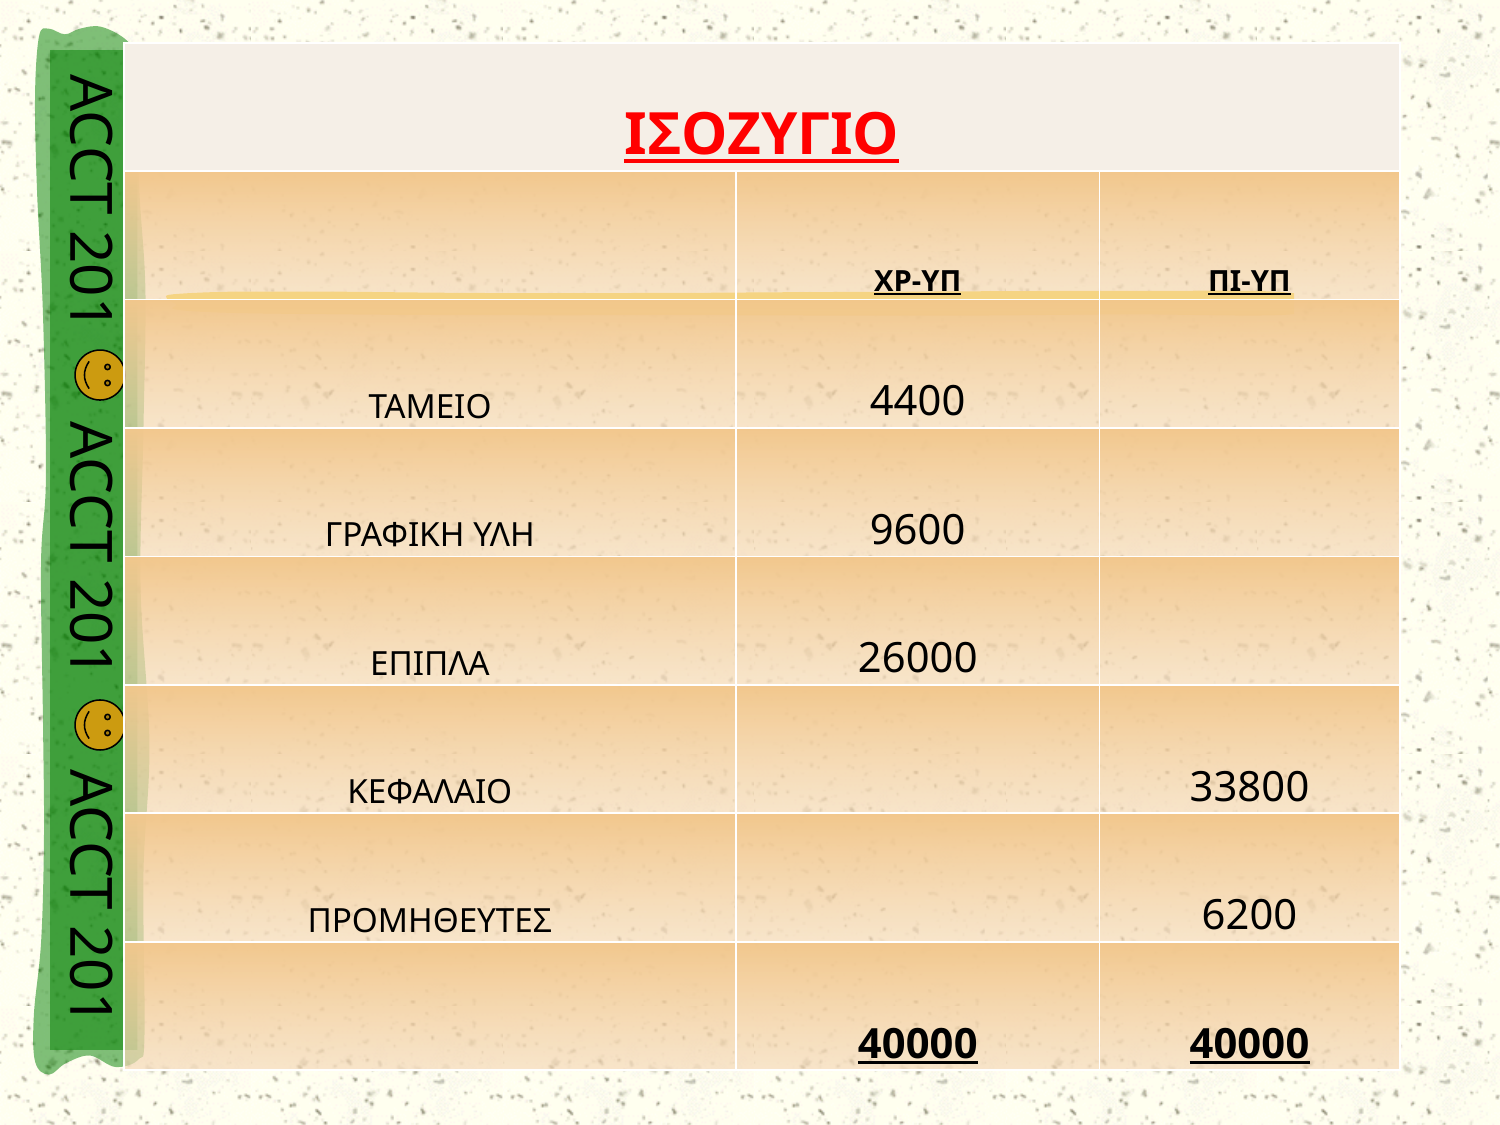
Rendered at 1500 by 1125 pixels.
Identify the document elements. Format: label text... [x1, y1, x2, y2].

table_cell ΓΡΑΦΙΚΗ ΥΛΗ [125, 429, 735, 556]
table_cell [125, 943, 735, 1069]
table_cell 26000 [737, 557, 1099, 684]
table_cell ΕΠΙΠΛΑ [125, 557, 735, 684]
table_cell [737, 814, 1099, 941]
table_cell ΚΕΦΑΛΑΙΟ [125, 686, 735, 812]
table_cell ΤΑΜΕΙΟ [125, 300, 735, 427]
table_cell ΠΡΟΜΗΘΕΥΤΕΣ [125, 814, 735, 941]
table_cell [125, 172, 735, 299]
table_cell 9600 [737, 429, 1099, 556]
table_header ΙΣΟΖΥΓΙΟ [125, 44, 1399, 170]
table_cell [1100, 557, 1399, 684]
table_cell ΧΡ-ΥΠ [737, 172, 1099, 299]
table_cell [1100, 429, 1399, 556]
table_cell 40000 [737, 943, 1099, 1069]
picture [0, 0, 1500, 1125]
table_cell [1100, 300, 1399, 427]
table_cell 6200 [1100, 814, 1399, 941]
table_cell 4400 [737, 300, 1099, 427]
table_cell ΠΙ-ΥΠ [1100, 172, 1399, 299]
table_cell [737, 686, 1099, 812]
table_cell 40000 [1100, 943, 1399, 1069]
table_cell 33800 [1100, 686, 1399, 812]
